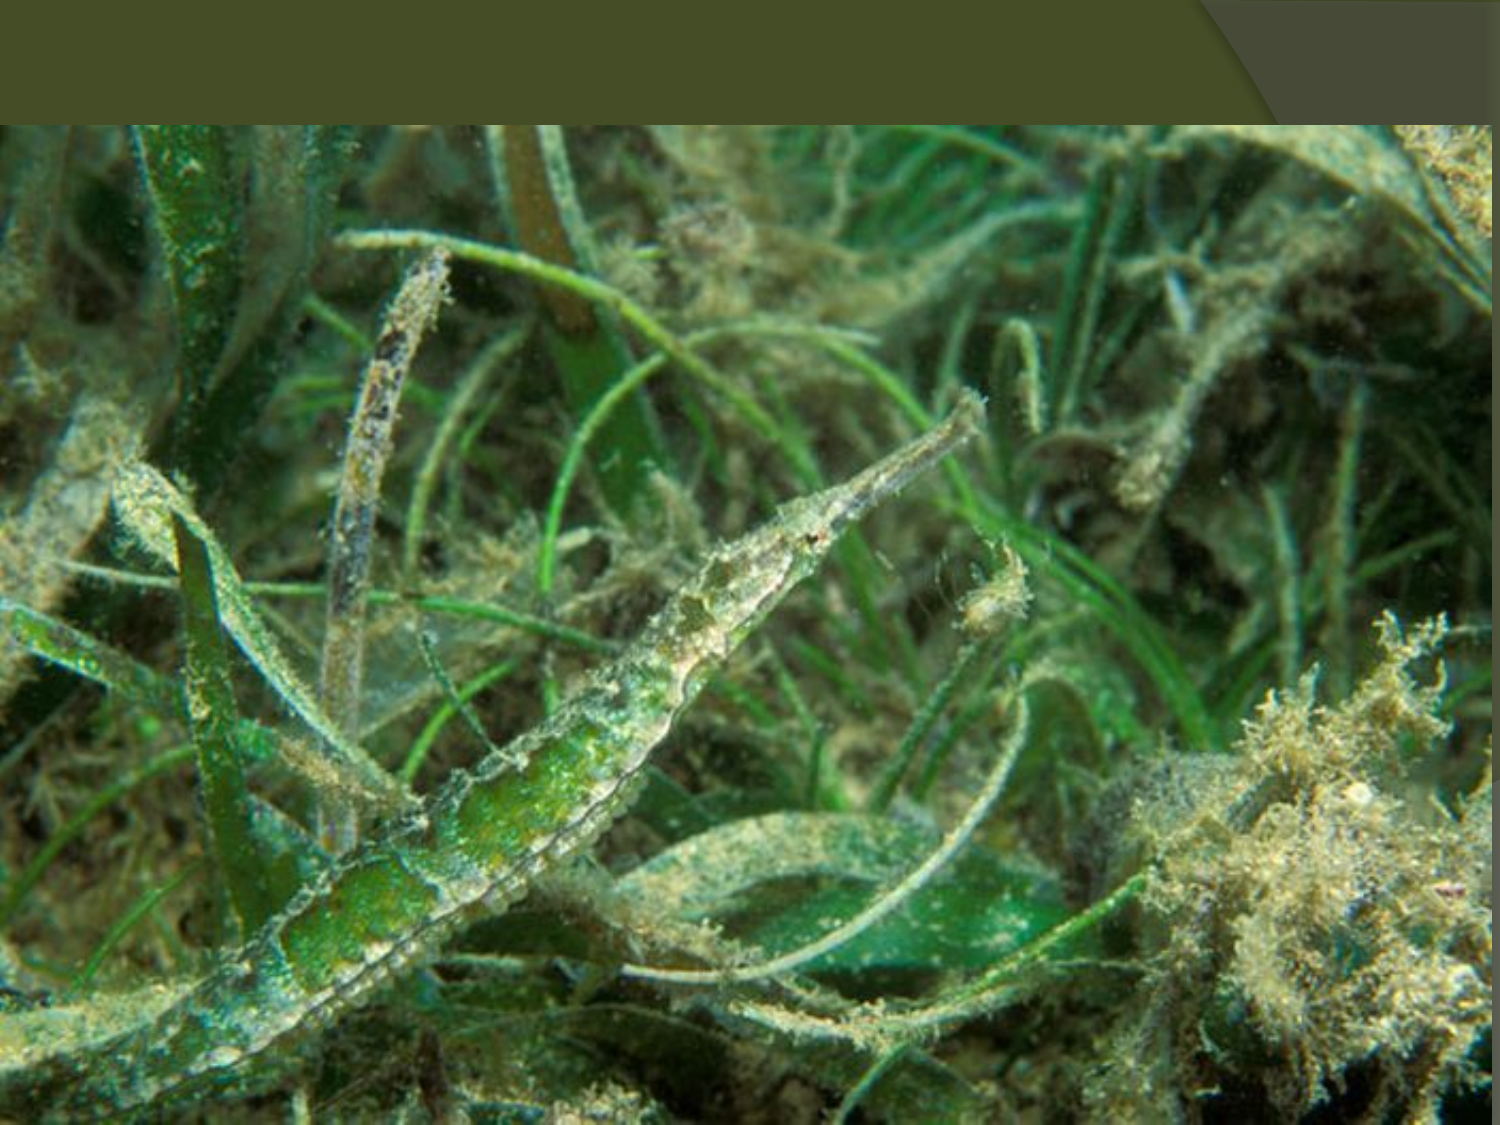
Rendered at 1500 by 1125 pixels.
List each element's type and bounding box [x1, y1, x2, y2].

picture [0, 125, 1492, 1125]
